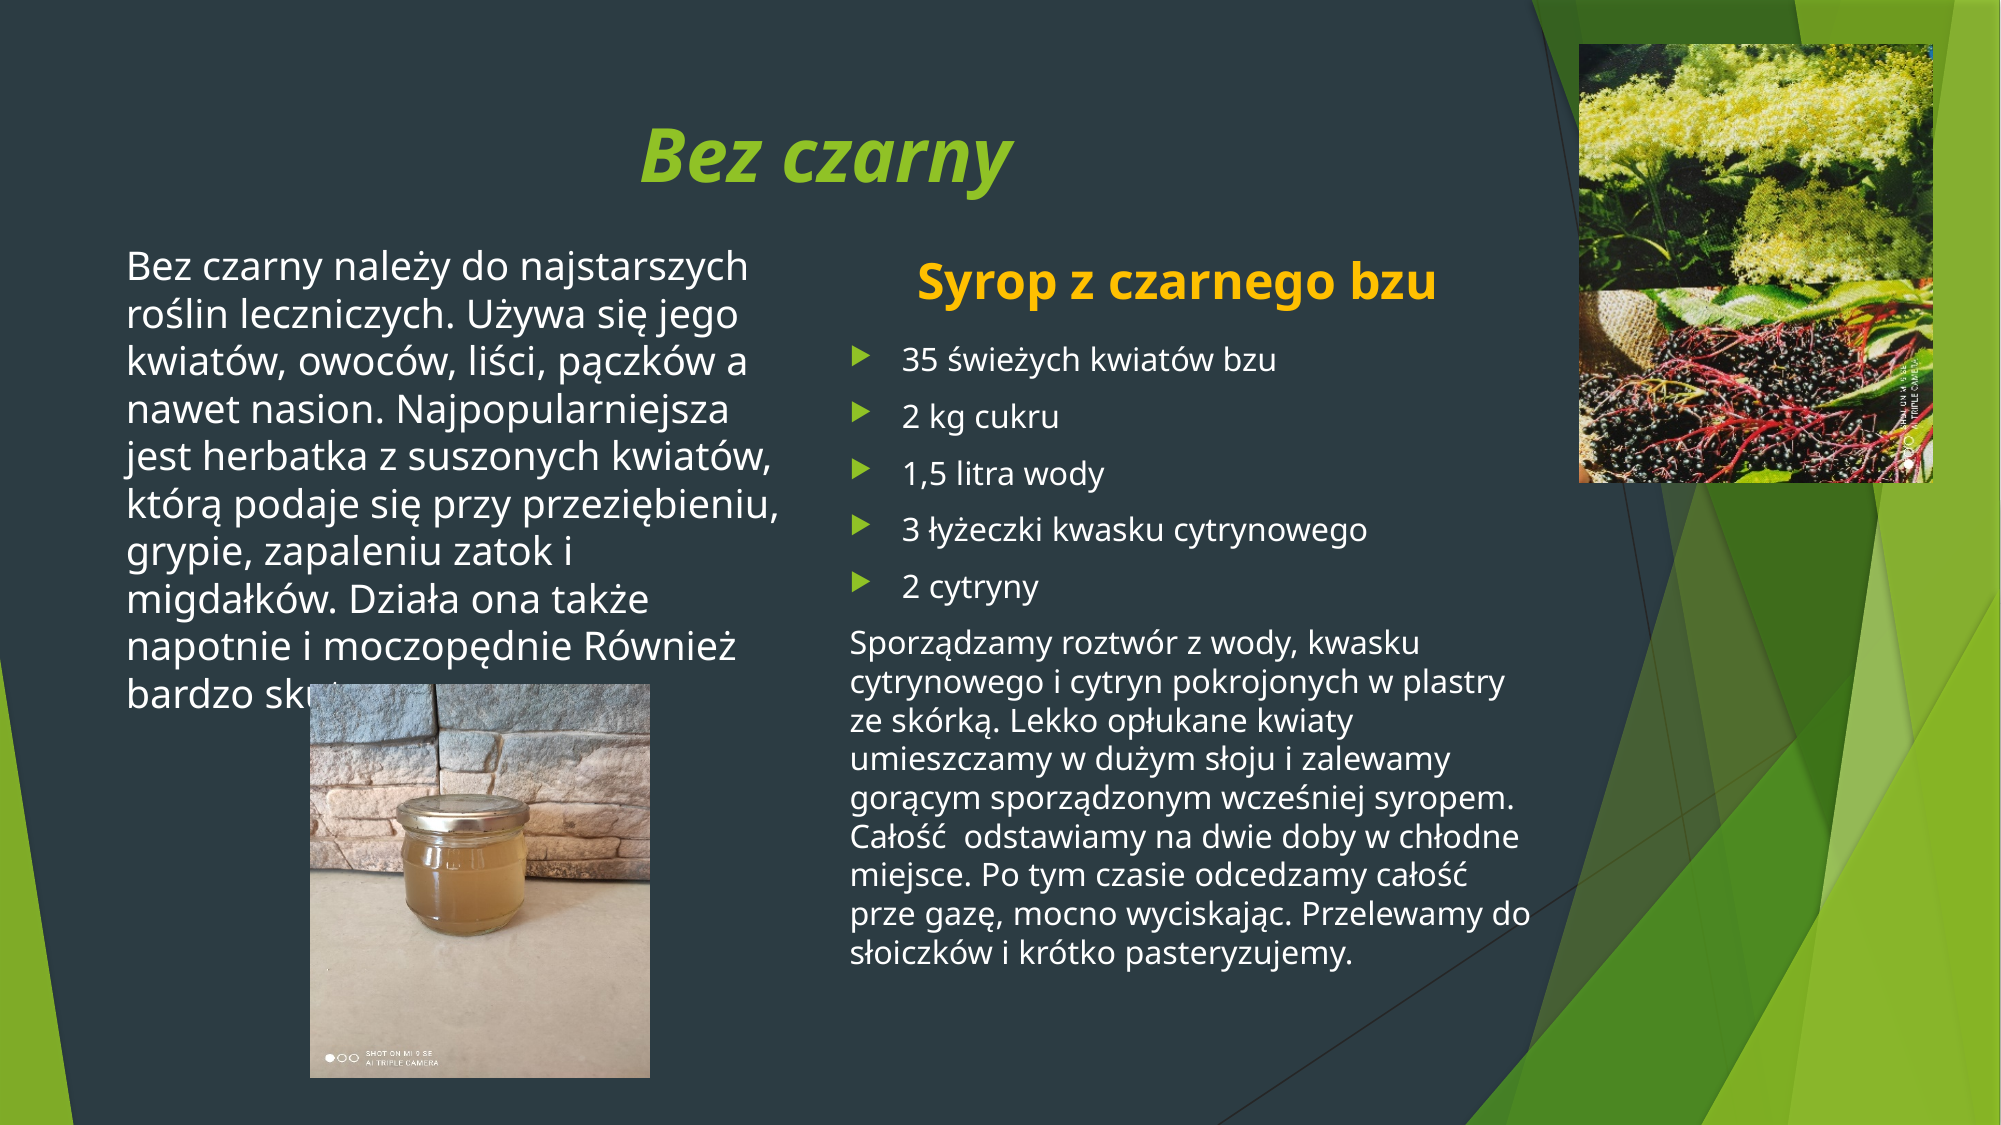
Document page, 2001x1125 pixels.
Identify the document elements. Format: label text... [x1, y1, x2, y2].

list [1578, 44, 1934, 483]
picture [310, 684, 650, 1079]
list Bez czarny należy do najstarszych roślin leczniczych. Używa się jego kwiatów, owoców, liści, pączków a nawet nasion. Najpopularniejsza jest herbatka z suszonych kwiatów, którą podaje się przy przeziębieniu, grypie, zapaleniu zatok i migdałków. Działa ona także napotnie i moczopędnie Również bardzo skuteczne są syropy. [110, 246, 798, 1078]
title Bez czarny [111, 99, 1522, 317]
list 35 świeżych kwiatów bzu 2 kg cukru 1,5 litra wody 3 łyżeczki kwasku cytrynowego 2 cytryny Sporządzamy roztwór z wody, kwasku cytrynowego i cytryn pokrojonych w plastry ze skórką. Lekko opłukane kwiaty umieszczamy w dużym słoju i zalewamy gorącym sporządzonym wcześniej syropem. Całość odstawiamy na dwie doby w chłodne miejsce. Po tym czasie odcedzamy całość prze gazę, mocno wyciskając. Przelewamy do słoiczków i krótko pasteryzujemy. [834, 332, 1548, 991]
list Syrop z czarnego bzu [834, 222, 1522, 317]
